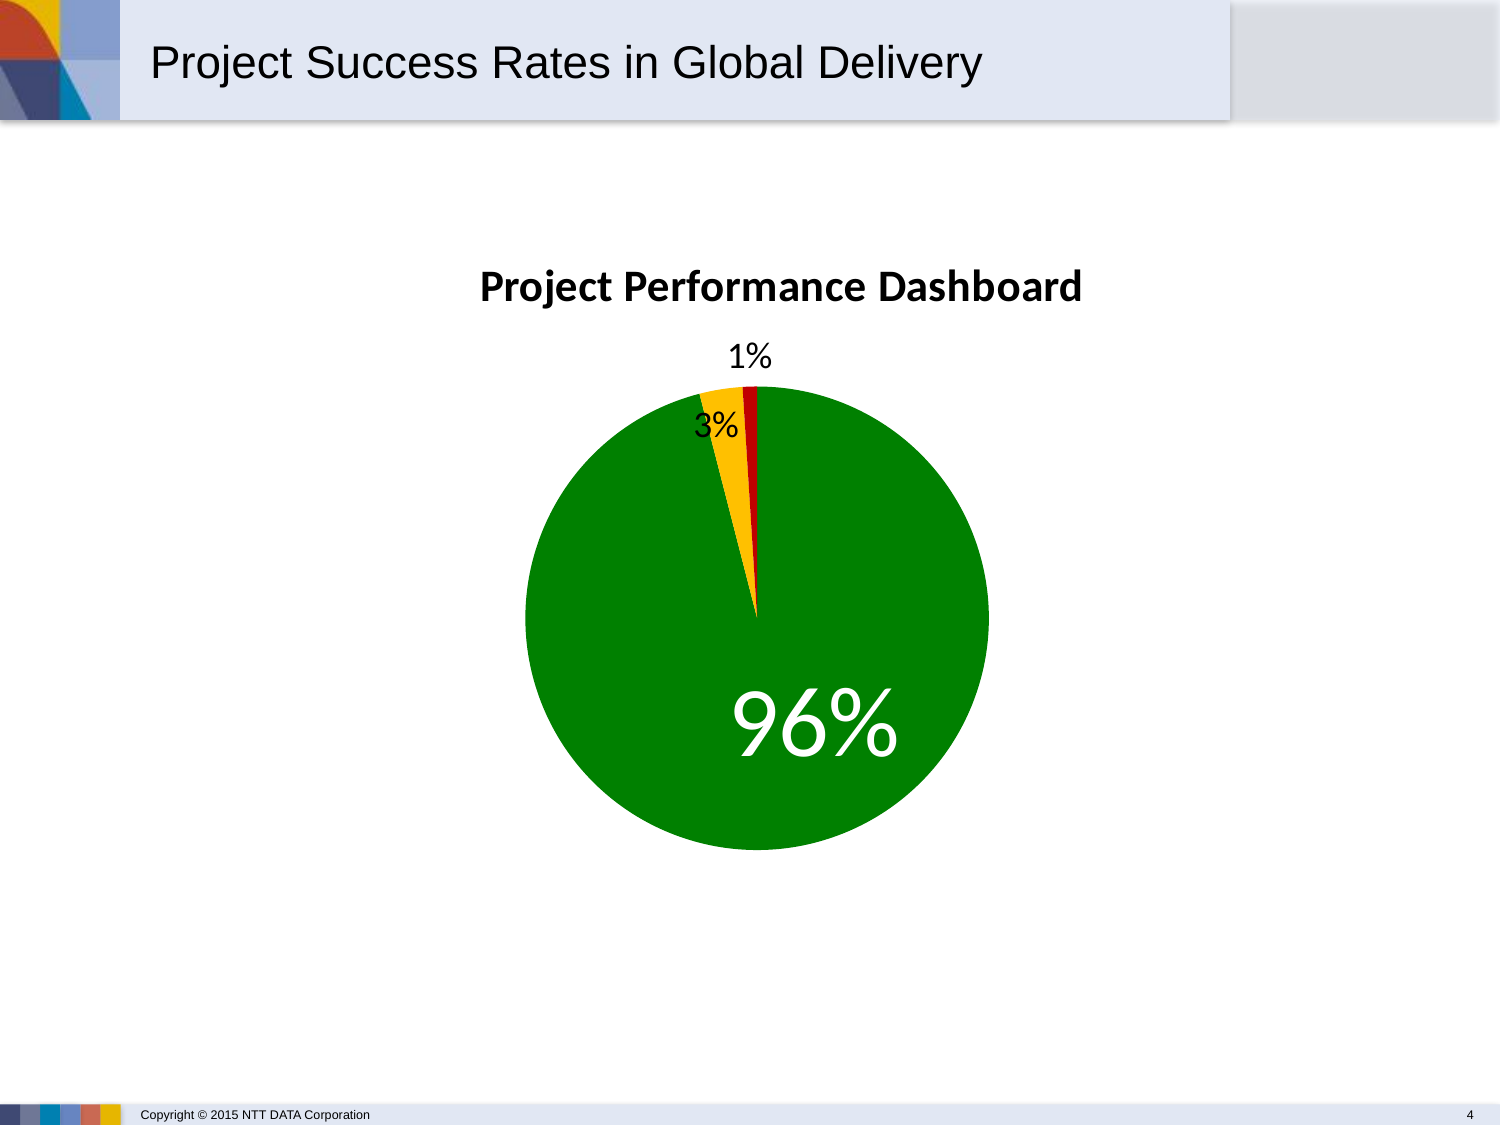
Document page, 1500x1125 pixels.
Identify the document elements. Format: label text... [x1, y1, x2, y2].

list Project Success Rates in Global Delivery [120, 0, 1230, 121]
chart [119, 229, 1445, 973]
picture [0, 0, 120, 120]
